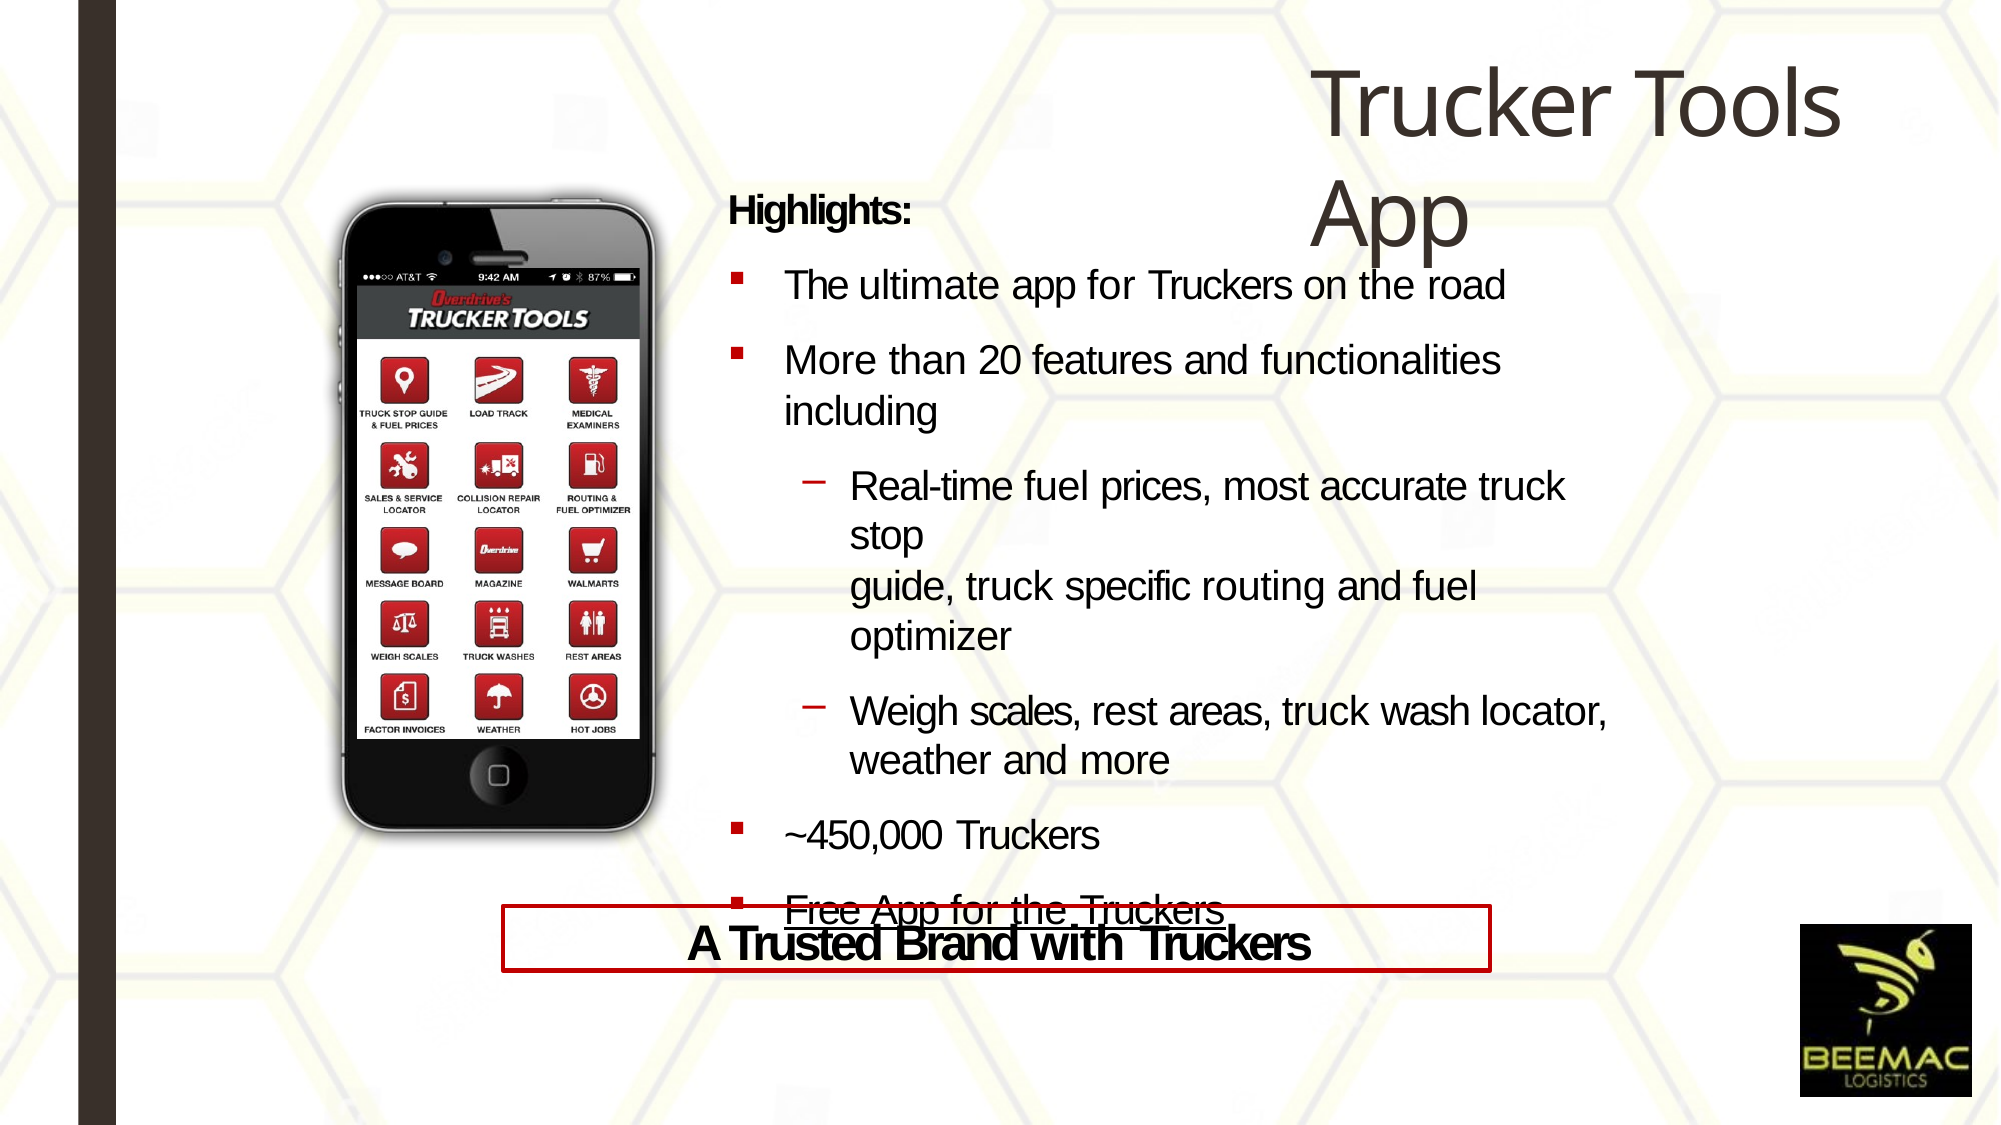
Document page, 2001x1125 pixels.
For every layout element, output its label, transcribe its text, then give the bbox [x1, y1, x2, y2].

text_box [357, 268, 640, 739]
text_box A Trusted Brand with Truckers [502, 906, 1491, 971]
text_box Highlights: The ultimate app for Truckers on the road More than 20 features and functionalities including Real-time fuel prices, most accurate truck stop guide, truck specific routing and fuel optimizer Weigh scales, rest areas, truck wash locator, weather and more ~450,000 Truckers Free App for the Truckers [725, 156, 1763, 934]
picture [0, 0, 78, 1125]
title Trucker Tools App [1307, 42, 1977, 265]
text_box [321, 174, 675, 850]
picture [116, 0, 2001, 1125]
